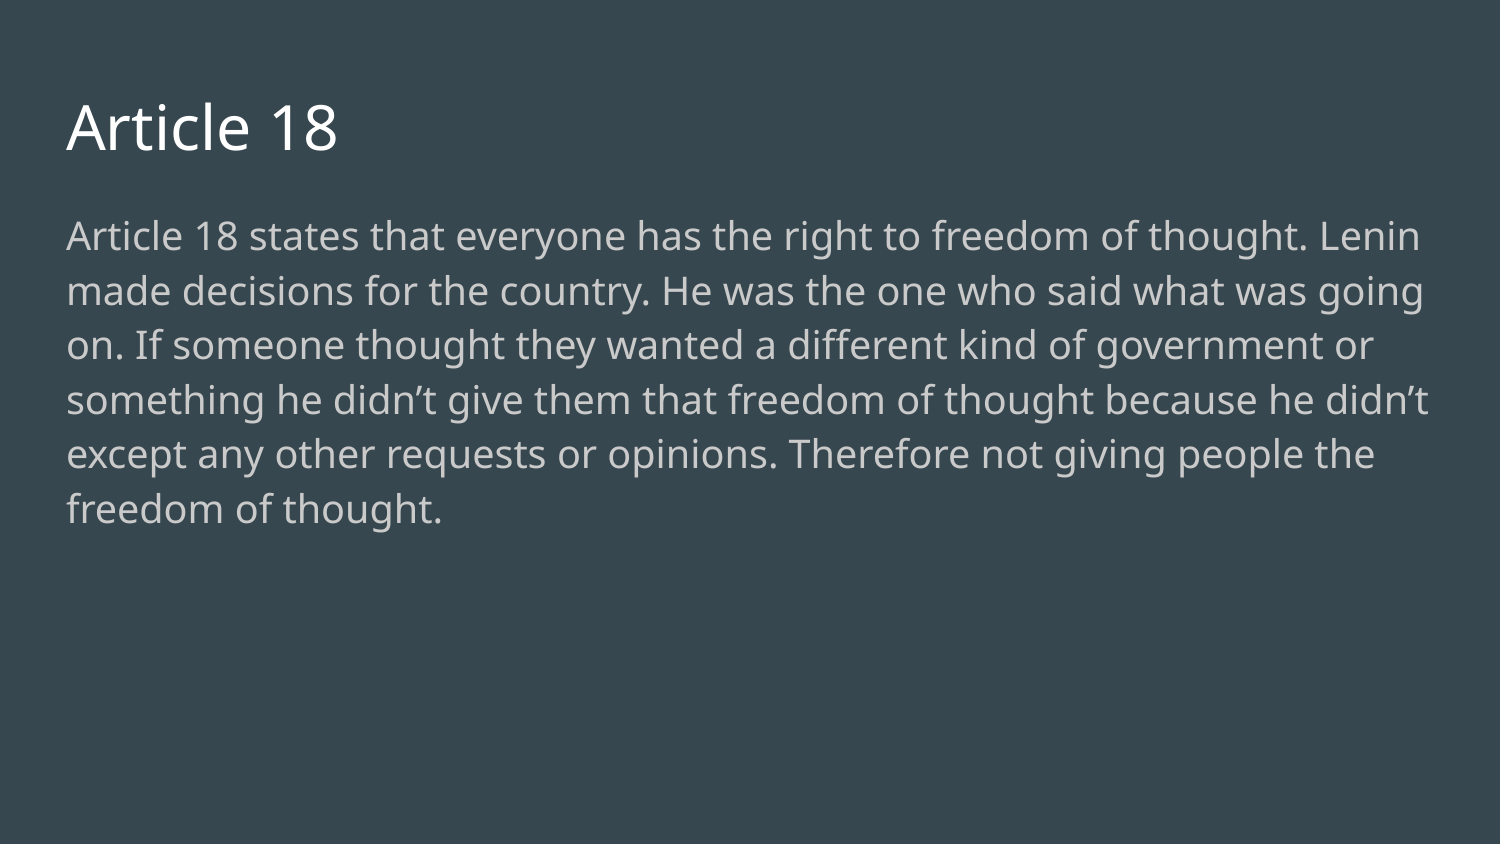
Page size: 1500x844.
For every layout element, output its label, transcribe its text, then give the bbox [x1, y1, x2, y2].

title Article 18 [51, 72, 1449, 167]
list Article 18 states that everyone has the right to freedom of thought. Lenin made decisions for the country. He was the one who said what was going on. If someone thought they wanted a different kind of government or something he didn’t give them that freedom of thought because he didn’t except any other requests or opinions. Therefore not giving people the freedom of thought. [51, 189, 1449, 750]
